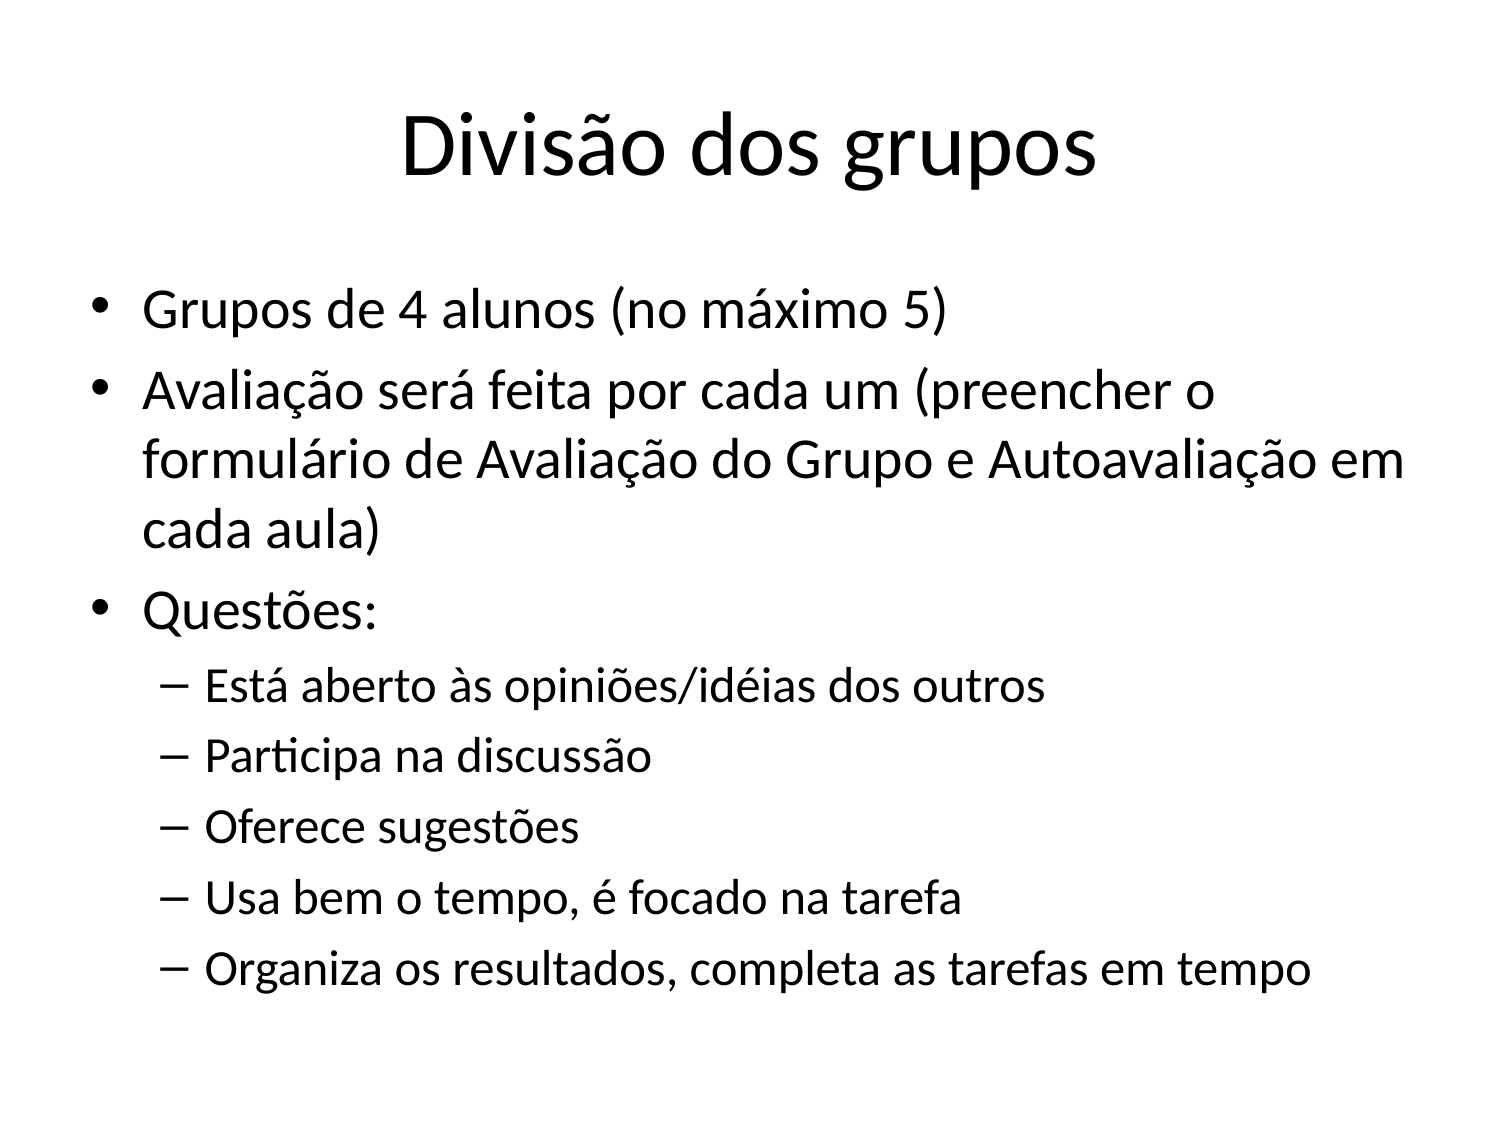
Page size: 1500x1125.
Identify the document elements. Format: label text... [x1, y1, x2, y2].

title Divisão dos grupos [75, 45, 1425, 233]
list Grupos de 4 alunos (no máximo 5) Avaliação será feita por cada um (preencher o formulário de Avaliação do Grupo e Autoavaliação em cada aula) Questões: Está aberto às opiniões/idéias dos outros Participa na discussão Oferece sugestões Usa bem o tempo, é focado na tarefa Organiza os resultados, completa as tarefas em tempo [75, 262, 1425, 1005]
